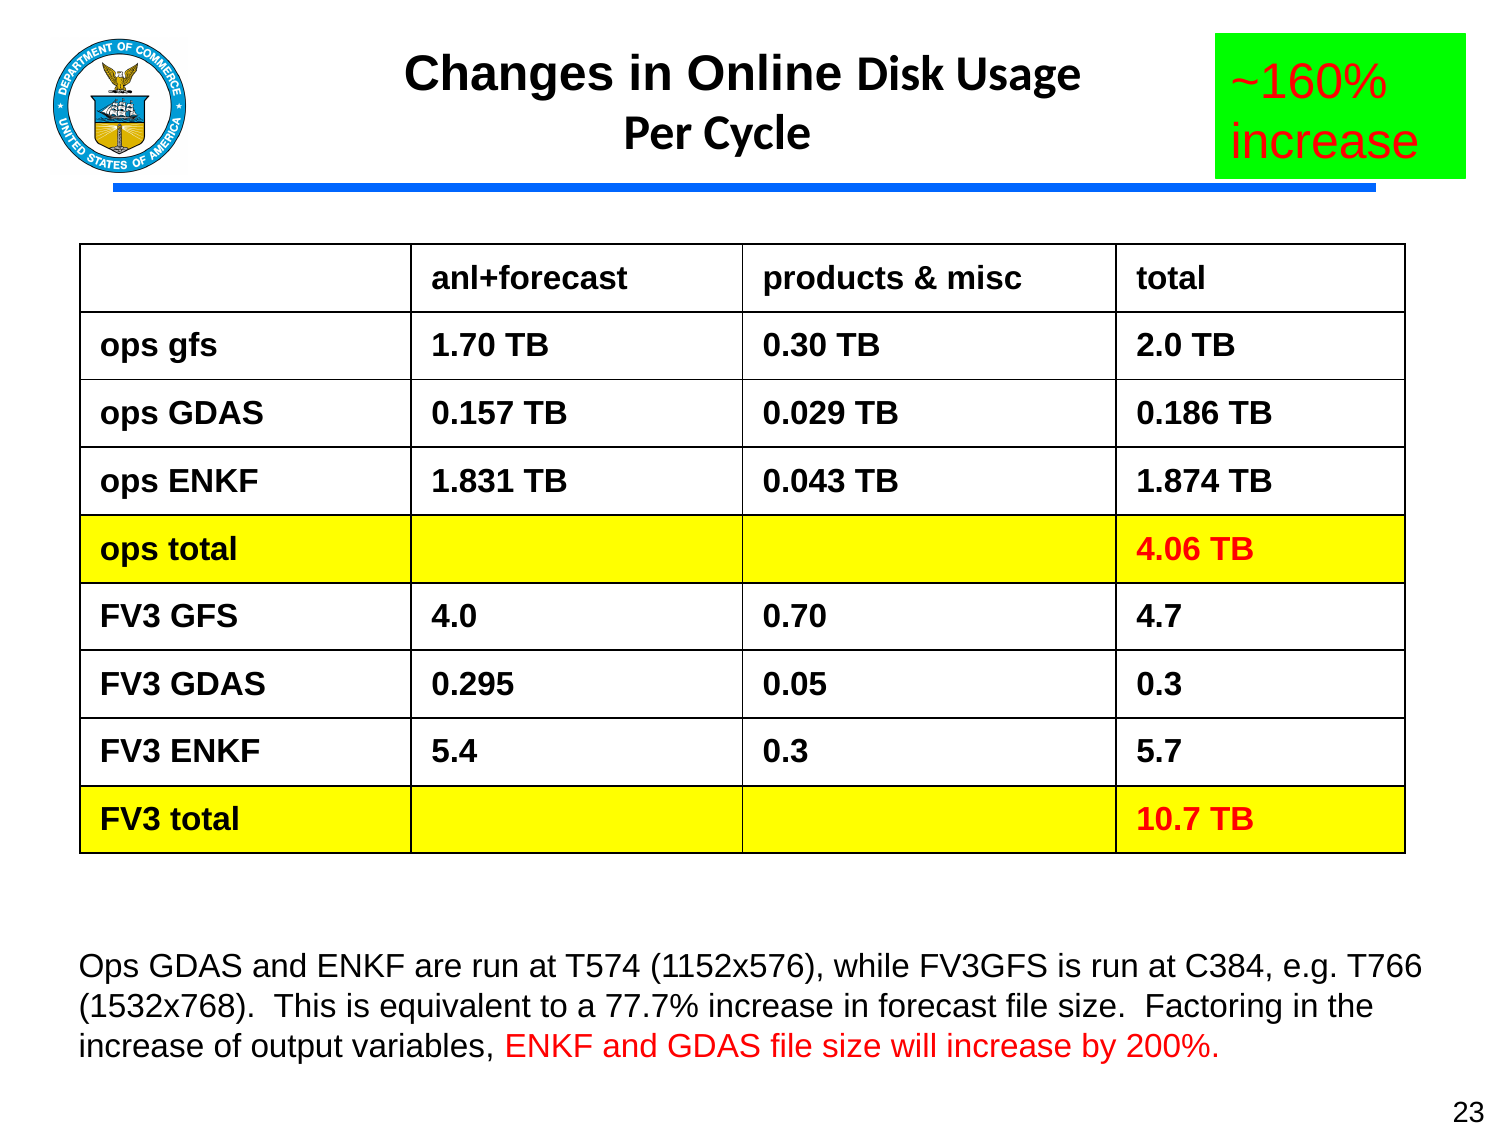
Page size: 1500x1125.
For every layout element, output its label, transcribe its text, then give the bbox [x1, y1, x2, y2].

table_cell 5.4 [412, 719, 742, 785]
table_cell ops GDAS [81, 380, 410, 446]
table_cell FV3 GFS [81, 584, 410, 649]
table_cell 1.831 TB [412, 448, 742, 514]
table_cell 0.3 [743, 719, 1115, 785]
table_cell FV3 GDAS [81, 651, 410, 717]
table_cell 0.043 TB [743, 448, 1115, 514]
table_cell ops gfs [81, 313, 410, 379]
table_cell [743, 787, 1115, 852]
table_cell 2.0 TB [1117, 313, 1404, 379]
table_cell 10.7 TB [1117, 787, 1404, 852]
table_cell ops ENKF [81, 448, 410, 514]
text_box ~160% increase [1215, 33, 1466, 178]
table_cell 0.186 TB [1117, 380, 1404, 446]
table_cell 0.30 TB [743, 313, 1115, 379]
table_header total [1117, 245, 1404, 311]
table_cell 0.295 [412, 651, 742, 717]
table_cell 5.7 [1117, 719, 1404, 785]
table_cell 0.3 [1117, 651, 1404, 717]
title Changes in Online Disk Usage Per Cycle [208, 39, 1215, 161]
table_cell 0.05 [743, 651, 1115, 717]
table_cell ops total [81, 516, 410, 582]
table_cell 1.70 TB [412, 313, 742, 379]
table_cell [412, 787, 742, 852]
table_header [81, 245, 410, 311]
table_cell 0.157 TB [412, 380, 742, 446]
table_header anl+forecast [412, 245, 742, 311]
table_cell 4.7 [1117, 584, 1404, 649]
table_cell [743, 516, 1115, 582]
table_cell 1.874 TB [1117, 448, 1404, 514]
picture [50, 37, 188, 175]
table_header products & misc [743, 245, 1115, 311]
table_cell FV3 total [81, 787, 410, 852]
table_cell [412, 516, 742, 582]
table_cell 4.06 TB [1117, 516, 1404, 582]
table_cell 0.70 [743, 584, 1115, 649]
text_box Ops GDAS and ENKF are run at T574 (1152x576), while FV3GFS is run at C384, e.g. T766 (1532x768). This is equivalent to a 77.7% increase in forecast file size. Factoring in the increase of output variables, ENKF and GDAS file size will increase by 200%. [63, 929, 1442, 1086]
table_cell FV3 ENKF [81, 719, 410, 785]
table_cell 0.029 TB [743, 380, 1115, 446]
table_cell 4.0 [412, 584, 742, 649]
